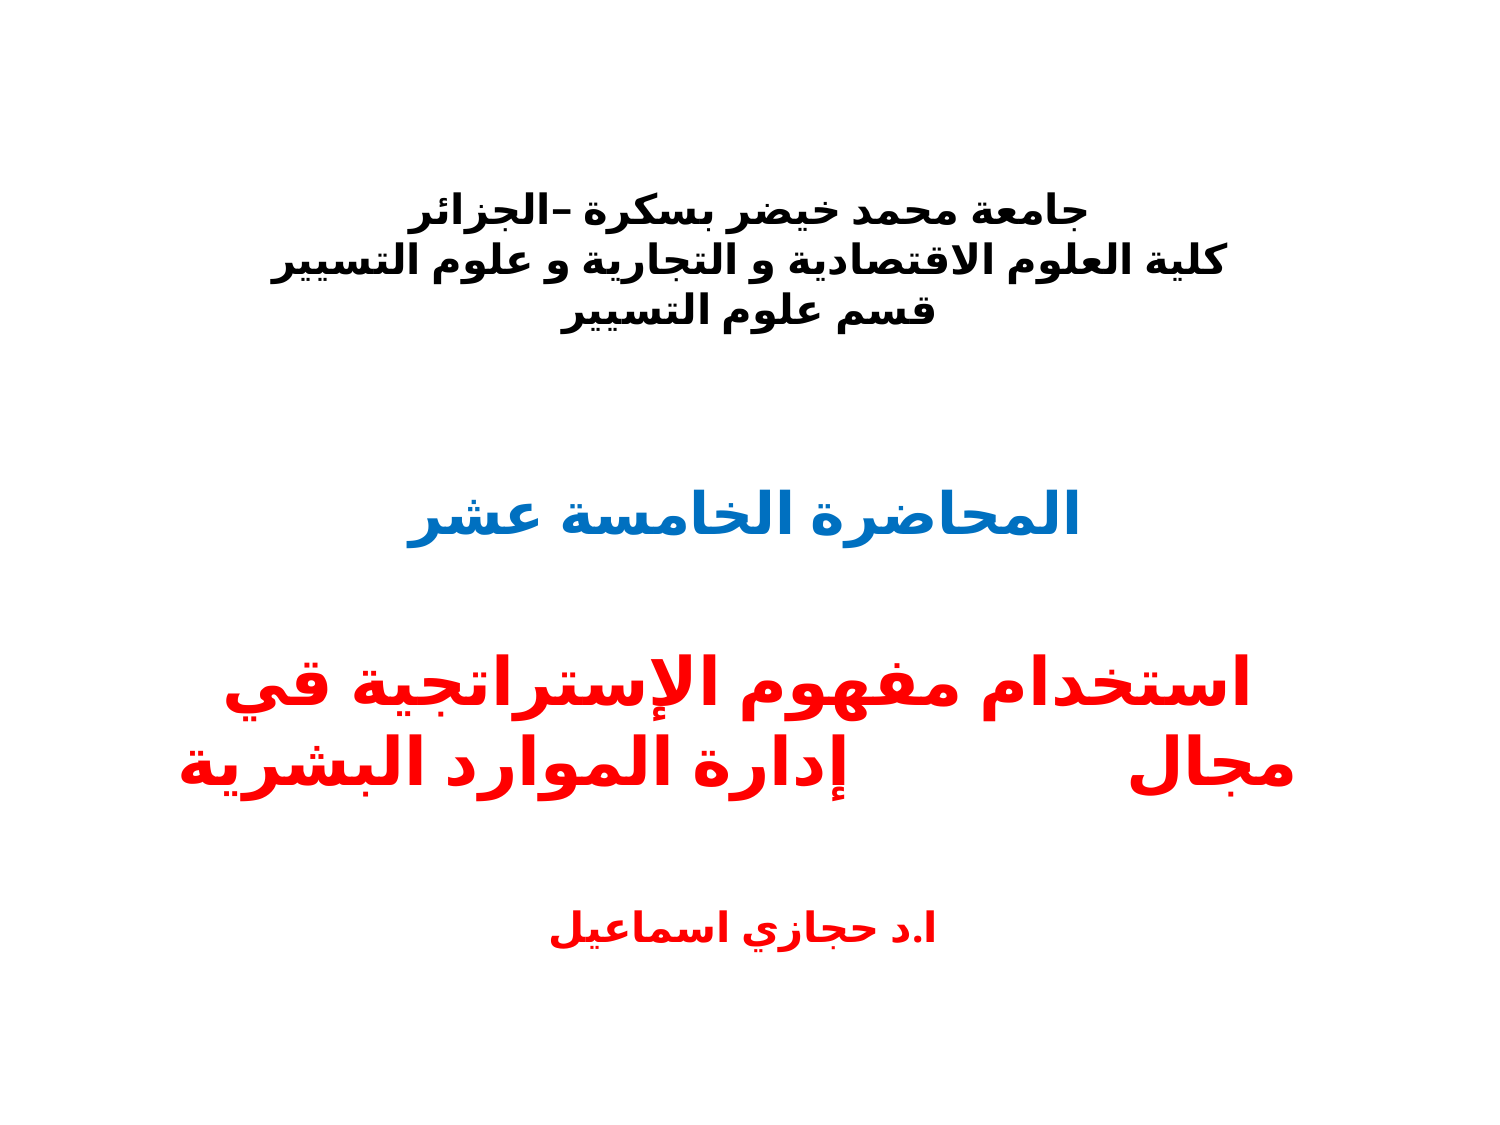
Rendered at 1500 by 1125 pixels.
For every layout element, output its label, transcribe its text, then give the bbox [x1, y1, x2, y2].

subtitle المحاضرة الخامسة عشر استخدام مفهوم الإستراتجية قي مجال إدارة الموارد البشرية ا.د حجازي اسماعيل [140, 386, 1336, 1032]
title جامعة محمد خيضر بسكرة –الجزائر كلية العلوم الاقتصادية و التجارية و علوم التسيير قسم علوم التسيير [112, 93, 1388, 422]
